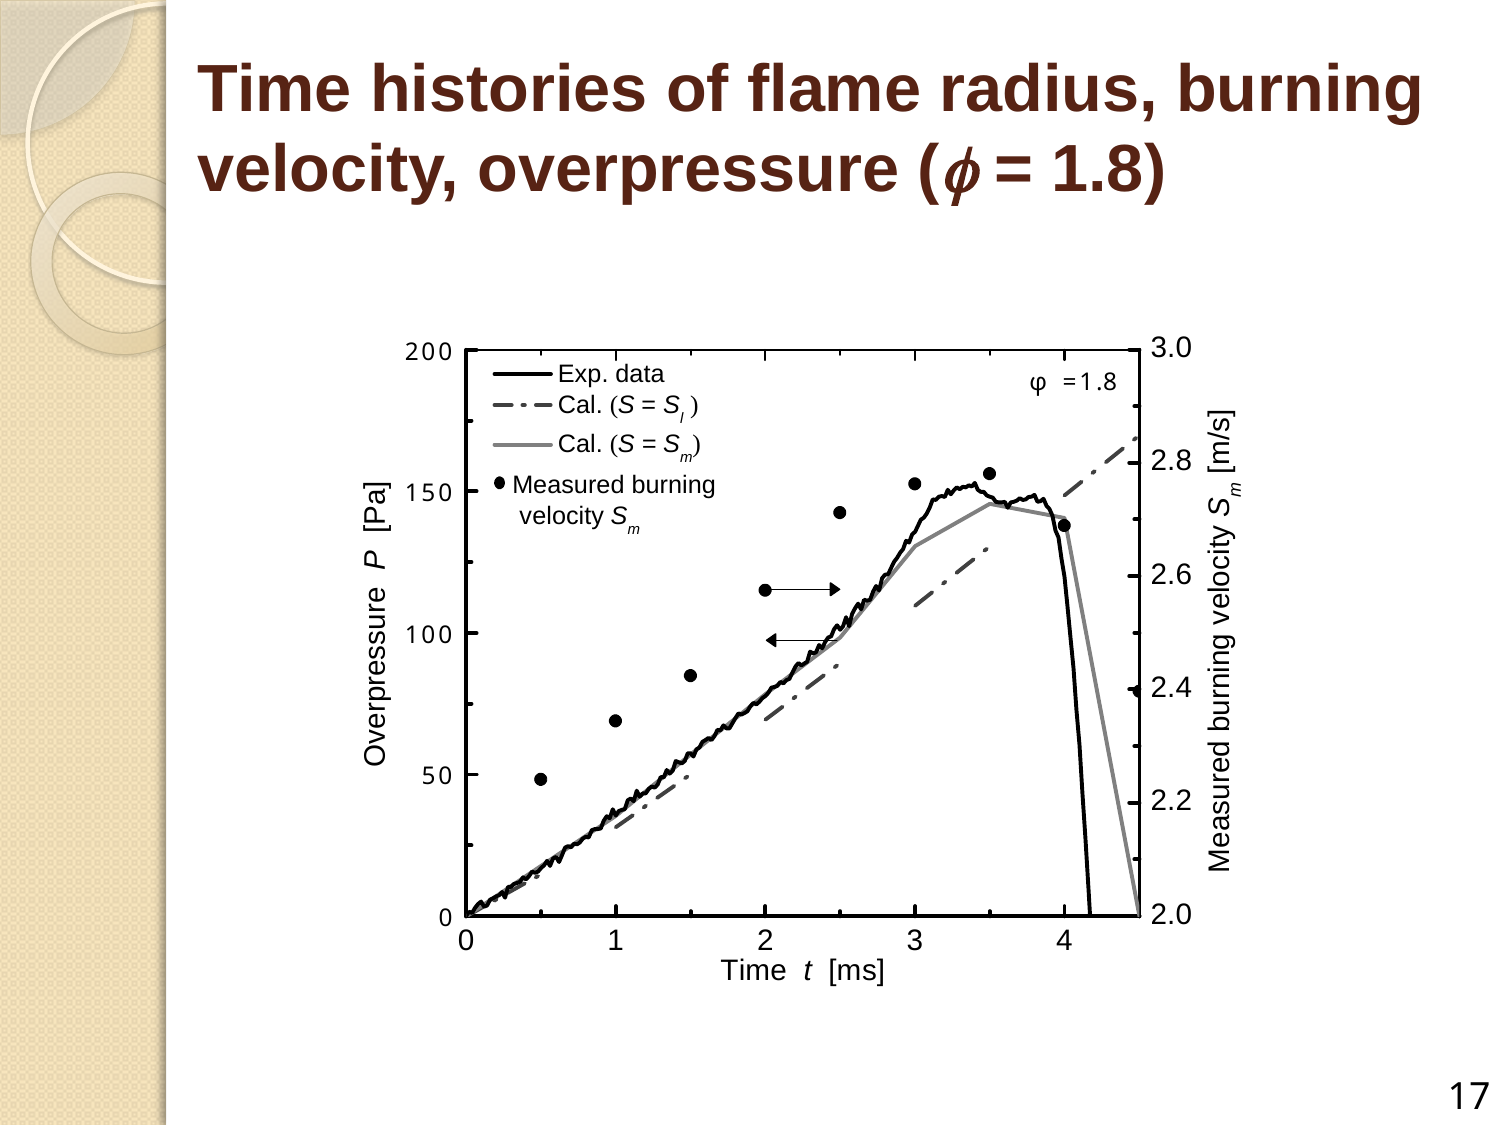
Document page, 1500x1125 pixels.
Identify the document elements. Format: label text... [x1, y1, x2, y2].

text_box 17 [1432, 1064, 1500, 1125]
title Time histories of flame radius, burning velocity, overpressure (f = 1.8) [183, 30, 1500, 219]
picture [359, 314, 1247, 988]
